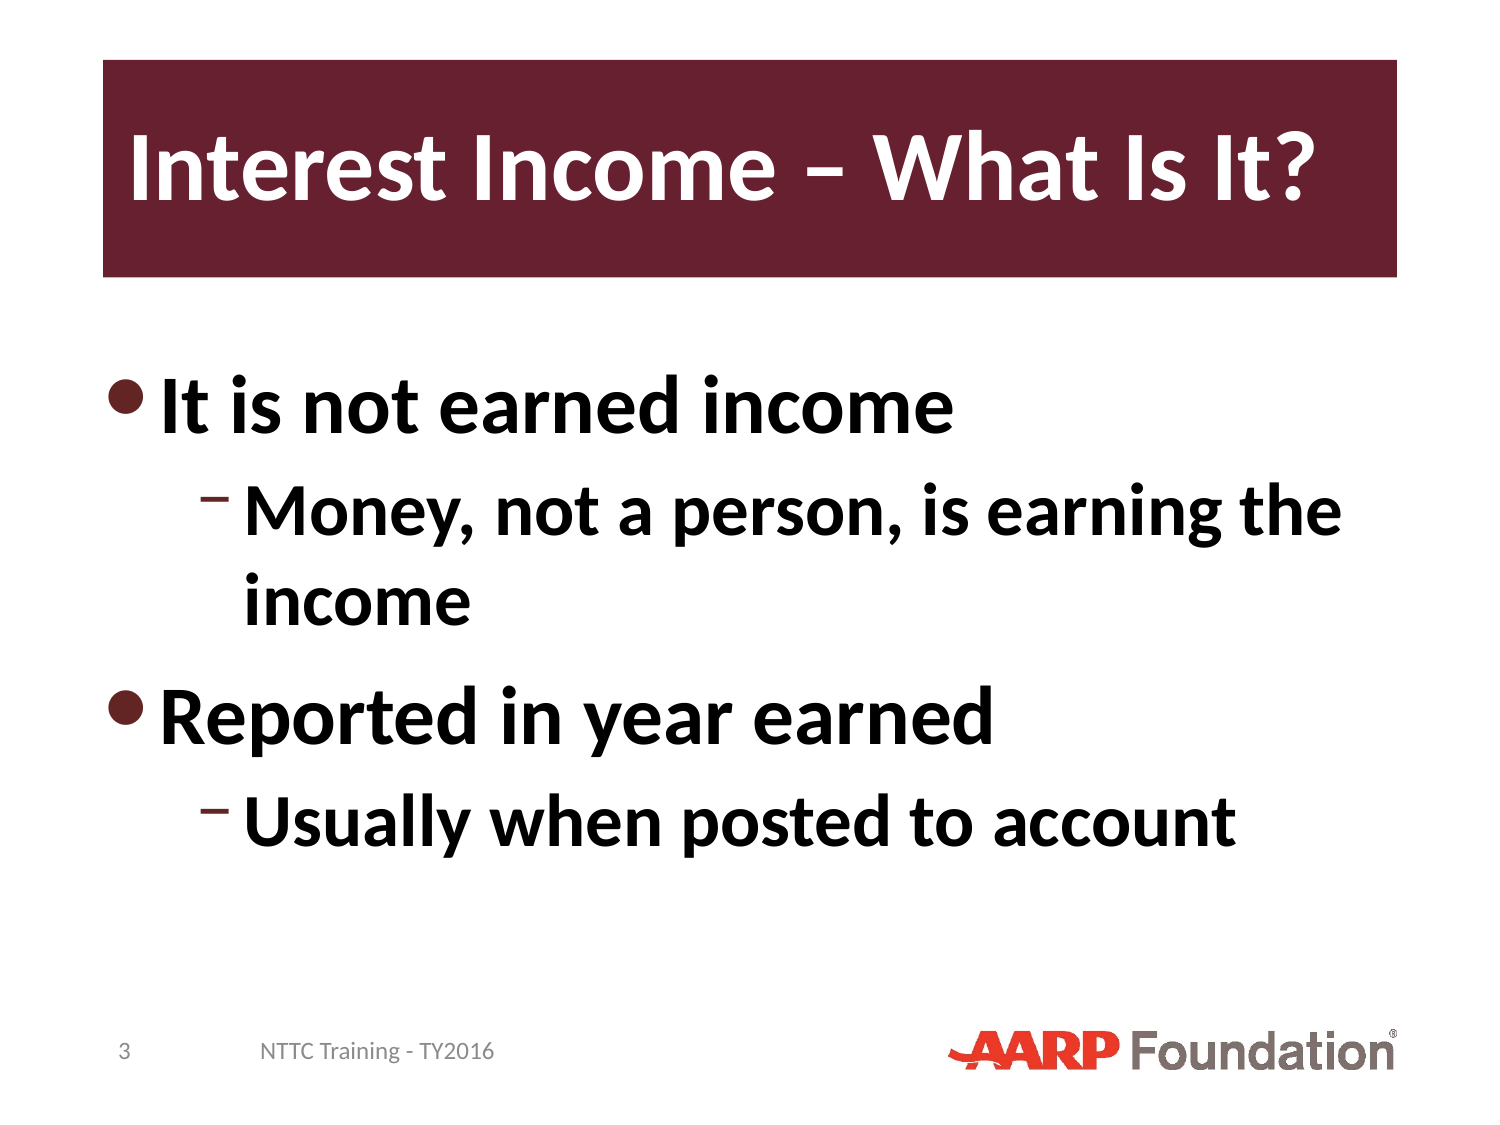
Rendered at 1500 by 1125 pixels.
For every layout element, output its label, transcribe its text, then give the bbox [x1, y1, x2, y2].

picture [948, 1029, 1397, 1070]
footer NTTC Training - TY2016 [245, 1019, 812, 1080]
slide_number 3 [103, 1019, 208, 1080]
list It is not earned income Money, not a person, is earning the income Reported in year earned Usually when posted to account [103, 350, 1394, 988]
title Interest Income – What Is It? [103, 59, 1397, 278]
